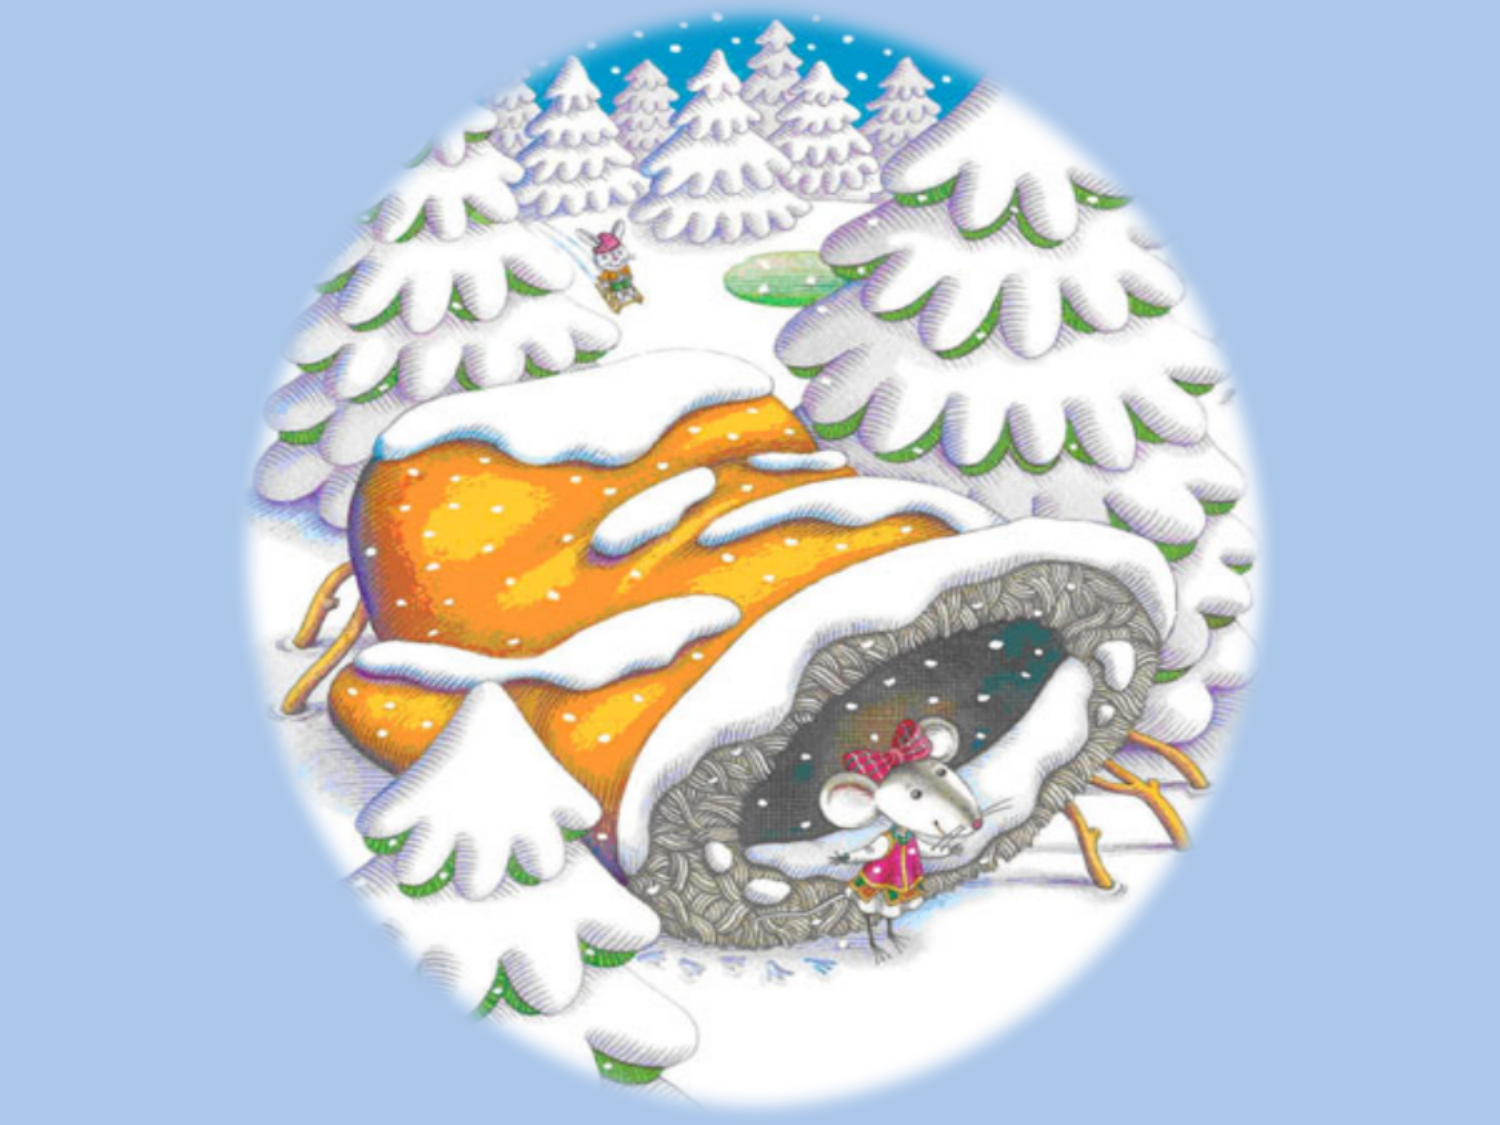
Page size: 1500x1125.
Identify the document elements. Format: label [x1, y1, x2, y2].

picture [229, 0, 1282, 1125]
